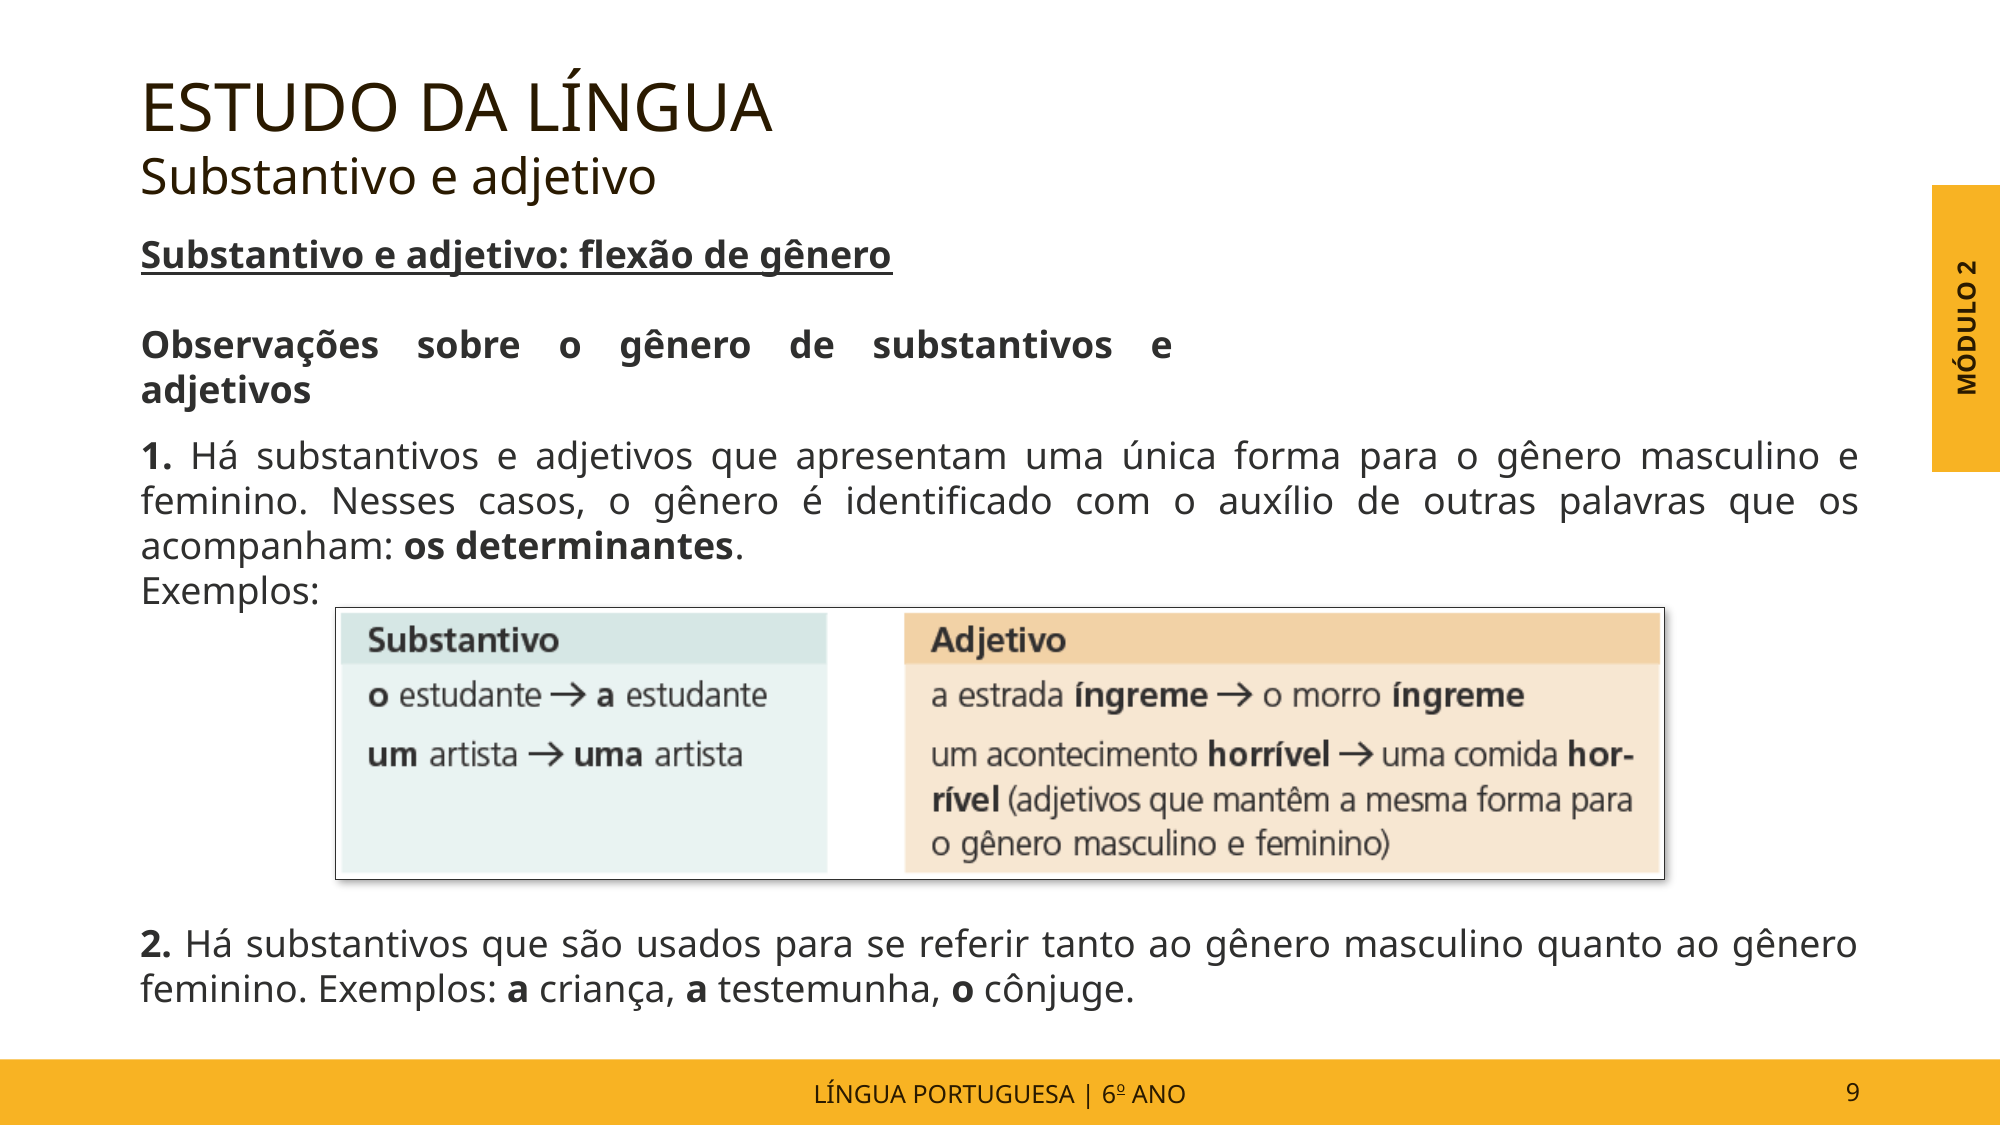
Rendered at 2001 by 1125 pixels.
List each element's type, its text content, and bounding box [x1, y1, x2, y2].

footer LÍNGUA PORTUGUESA | 6o ANO [662, 1065, 1338, 1122]
text_box Substantivo e adjetivo: flexão de gênero Observações sobre o gênero de substantivos e adjetivos [125, 224, 1189, 379]
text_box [1932, 185, 2000, 472]
text_box [0, 1058, 2000, 1125]
picture [335, 607, 1665, 880]
text_box 2. Há substantivos que são usados para se referir tanto ao gênero masculino quanto ao gênero feminino. Exemplos: a criança, a testemunha, o cônjuge. [125, 912, 1875, 1018]
text_box 1. Há substantivos e adjetivos que apresentam uma única forma para o gênero masculino e feminino. Nesses casos, o gênero é identificado com o auxílio de outras palavras que os acompanham: os determinantes. Exemplos: [125, 379, 1876, 620]
text_box ESTUDO DA LÍNGUA Substantivo e adjetivo [125, 57, 1049, 212]
slide_number 9 [1412, 1065, 1875, 1122]
text_box [0, 0, 2000, 1058]
